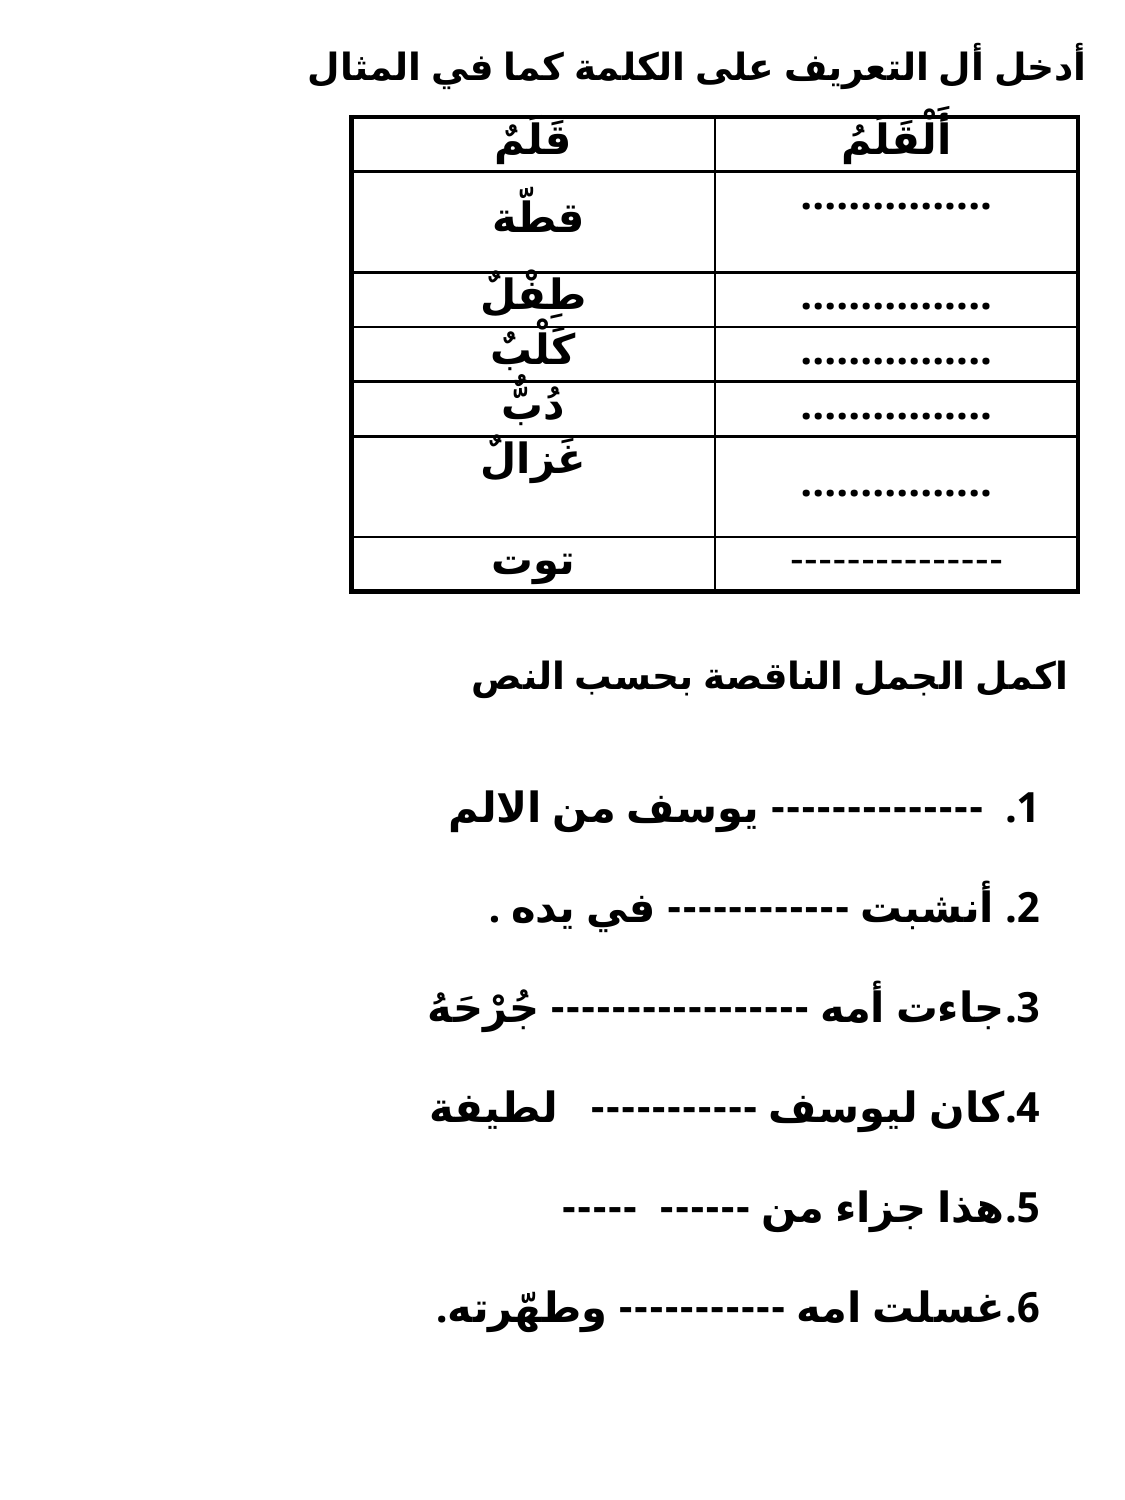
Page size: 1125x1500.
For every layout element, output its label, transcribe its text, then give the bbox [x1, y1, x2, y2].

text_box أدخل أل التعريف على الكلمة كما في المثال [292, 35, 1102, 95]
table_cell ................ [716, 173, 1076, 271]
table_cell ................ [716, 328, 1076, 380]
table_cell دُبٌّ [354, 383, 714, 435]
text_box اكمل الجمل الناقصة بحسب النص [375, 644, 1084, 705]
table_cell توت [354, 538, 714, 589]
table_cell ................ [716, 383, 1076, 435]
text_box -------------- يوسف من الالم 2. أنشبت ------------ في يده . 3.جاءت أمه ----------------- جُرْحَهُ 4.كان ليوسف ----------- لطيفة 5.هذا جزاء من ------ ----- 6.غسلت امه ----------- وطهّرته. [135, 773, 1055, 1389]
table_cell ................ [716, 438, 1076, 536]
table_header أَلْقَلَمُ [716, 119, 1076, 170]
table_cell كَلْبٌ [354, 328, 714, 380]
table_cell ................ [716, 274, 1076, 326]
table_cell غَزالٌ [354, 438, 714, 536]
table_cell --------------- [716, 538, 1076, 589]
table_cell قطّة [354, 173, 714, 271]
table_cell طِفْلٌ [354, 274, 714, 326]
table_header قَلَمٌ [354, 119, 714, 170]
